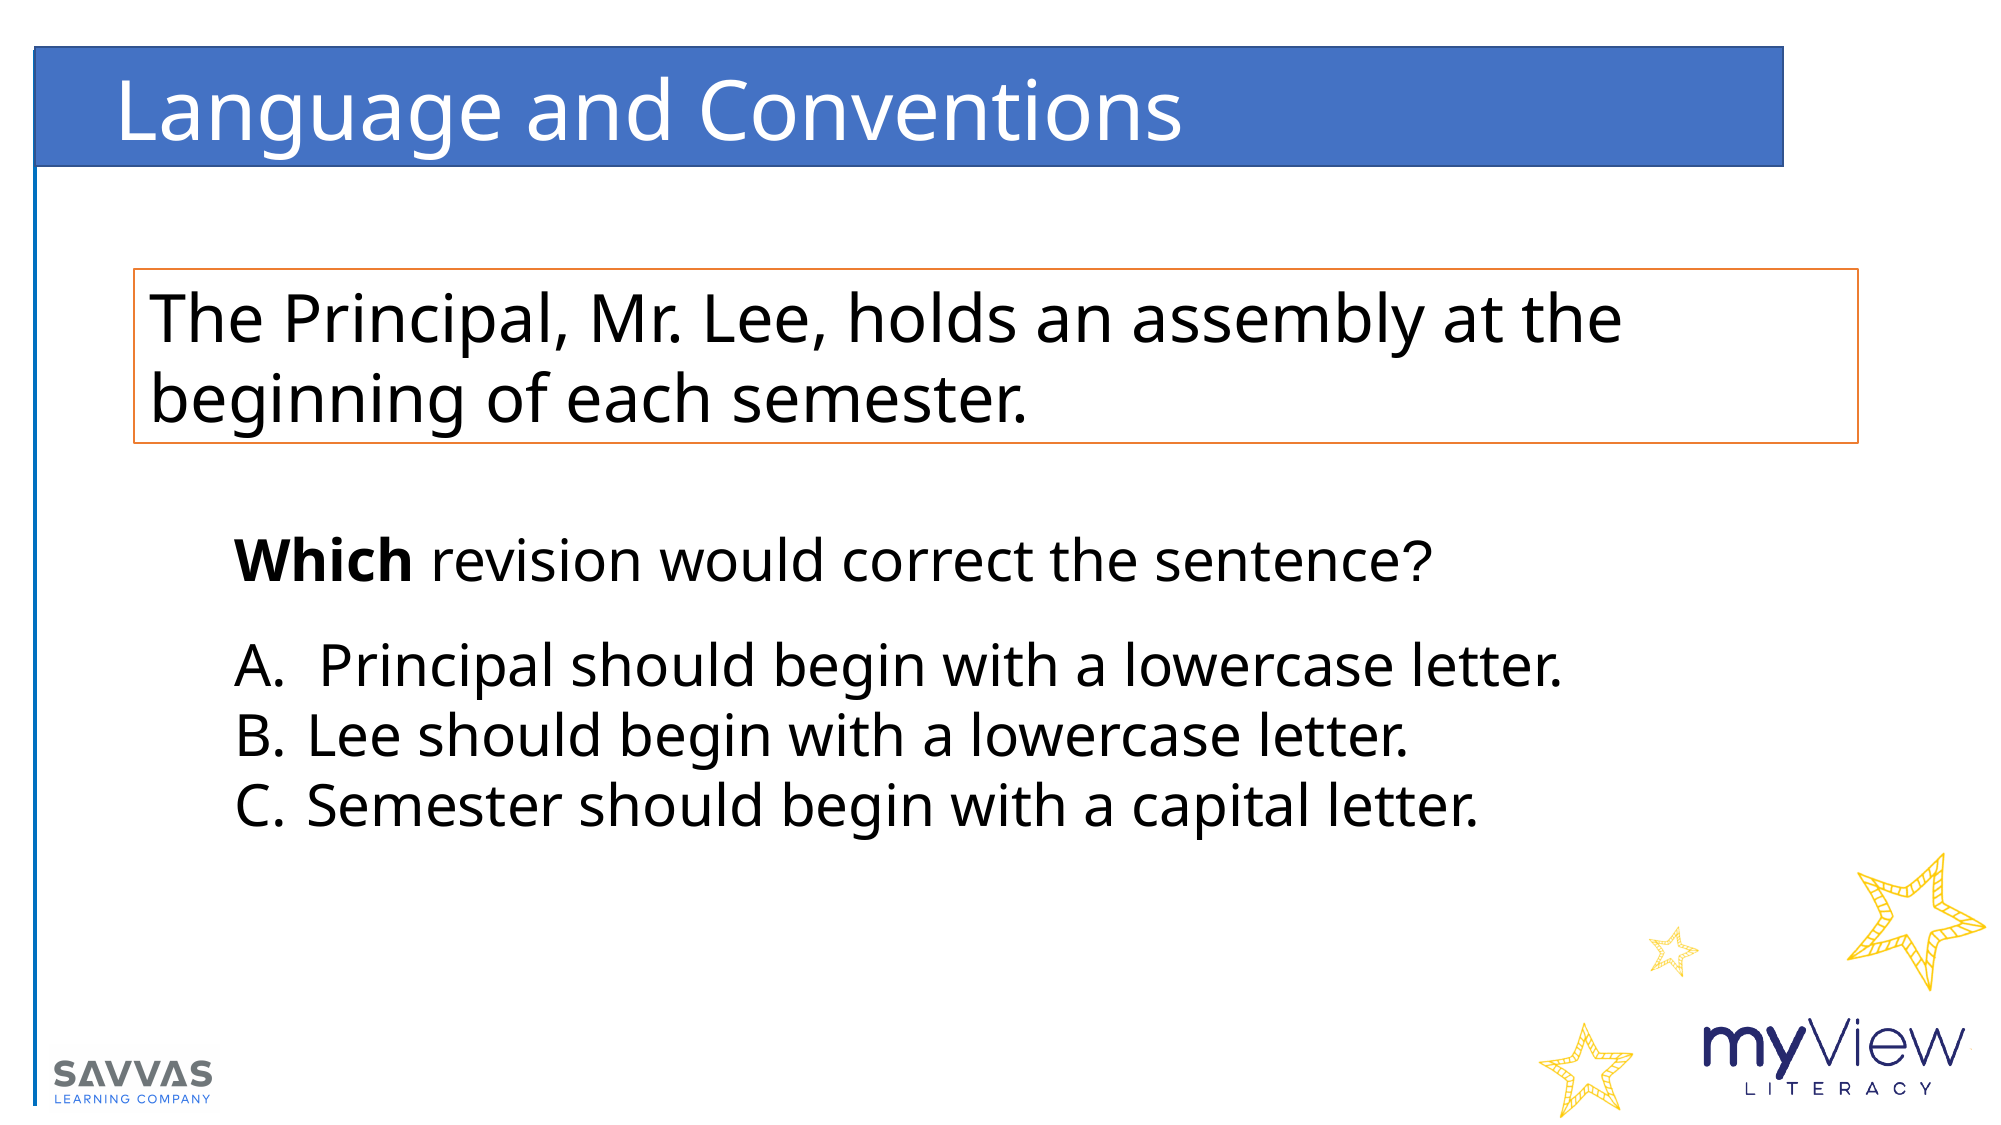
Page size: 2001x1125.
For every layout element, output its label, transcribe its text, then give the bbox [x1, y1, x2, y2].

picture [48, 1043, 220, 1113]
text_box Language and Conventions [34, 46, 1784, 167]
picture [1509, 814, 2000, 1125]
text_box The Principal, Mr. Lee, holds an assembly at the beginning of each semester. [134, 268, 1858, 444]
text_box Which revision would correct the sentence? Principal should begin with a lowercase letter. Lee should begin with a lowercase letter. Semester should begin with a capital letter. [219, 515, 1634, 846]
